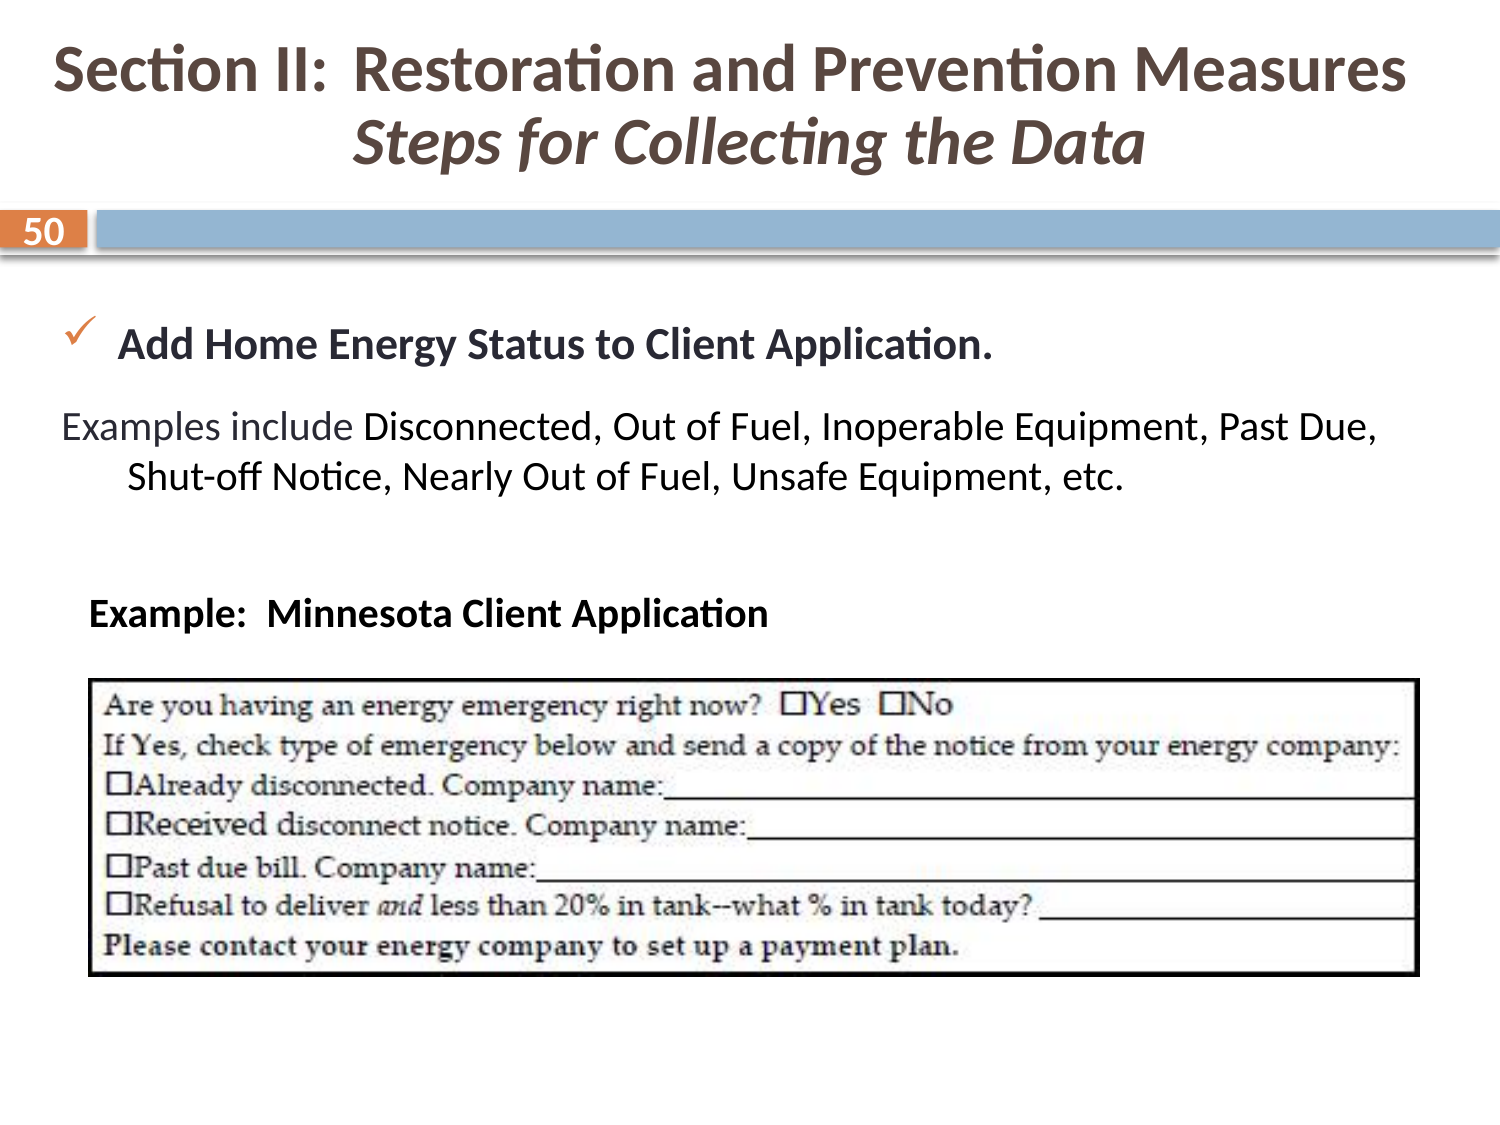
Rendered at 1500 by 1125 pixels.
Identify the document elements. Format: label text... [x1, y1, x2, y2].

title Section II: Restoration and Prevention Measures Steps for Collecting the Data [0, 24, 1500, 188]
slide_number 50 [0, 208, 88, 249]
text_box Add Home Energy Status to Client Application. Examples include Disconnected, Out of Fuel, Inoperable Equipment, Past Due, Shut-off Notice, Nearly Out of Fuel, Unsafe Equipment, etc. [37, 306, 1413, 636]
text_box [73, 578, 1421, 977]
